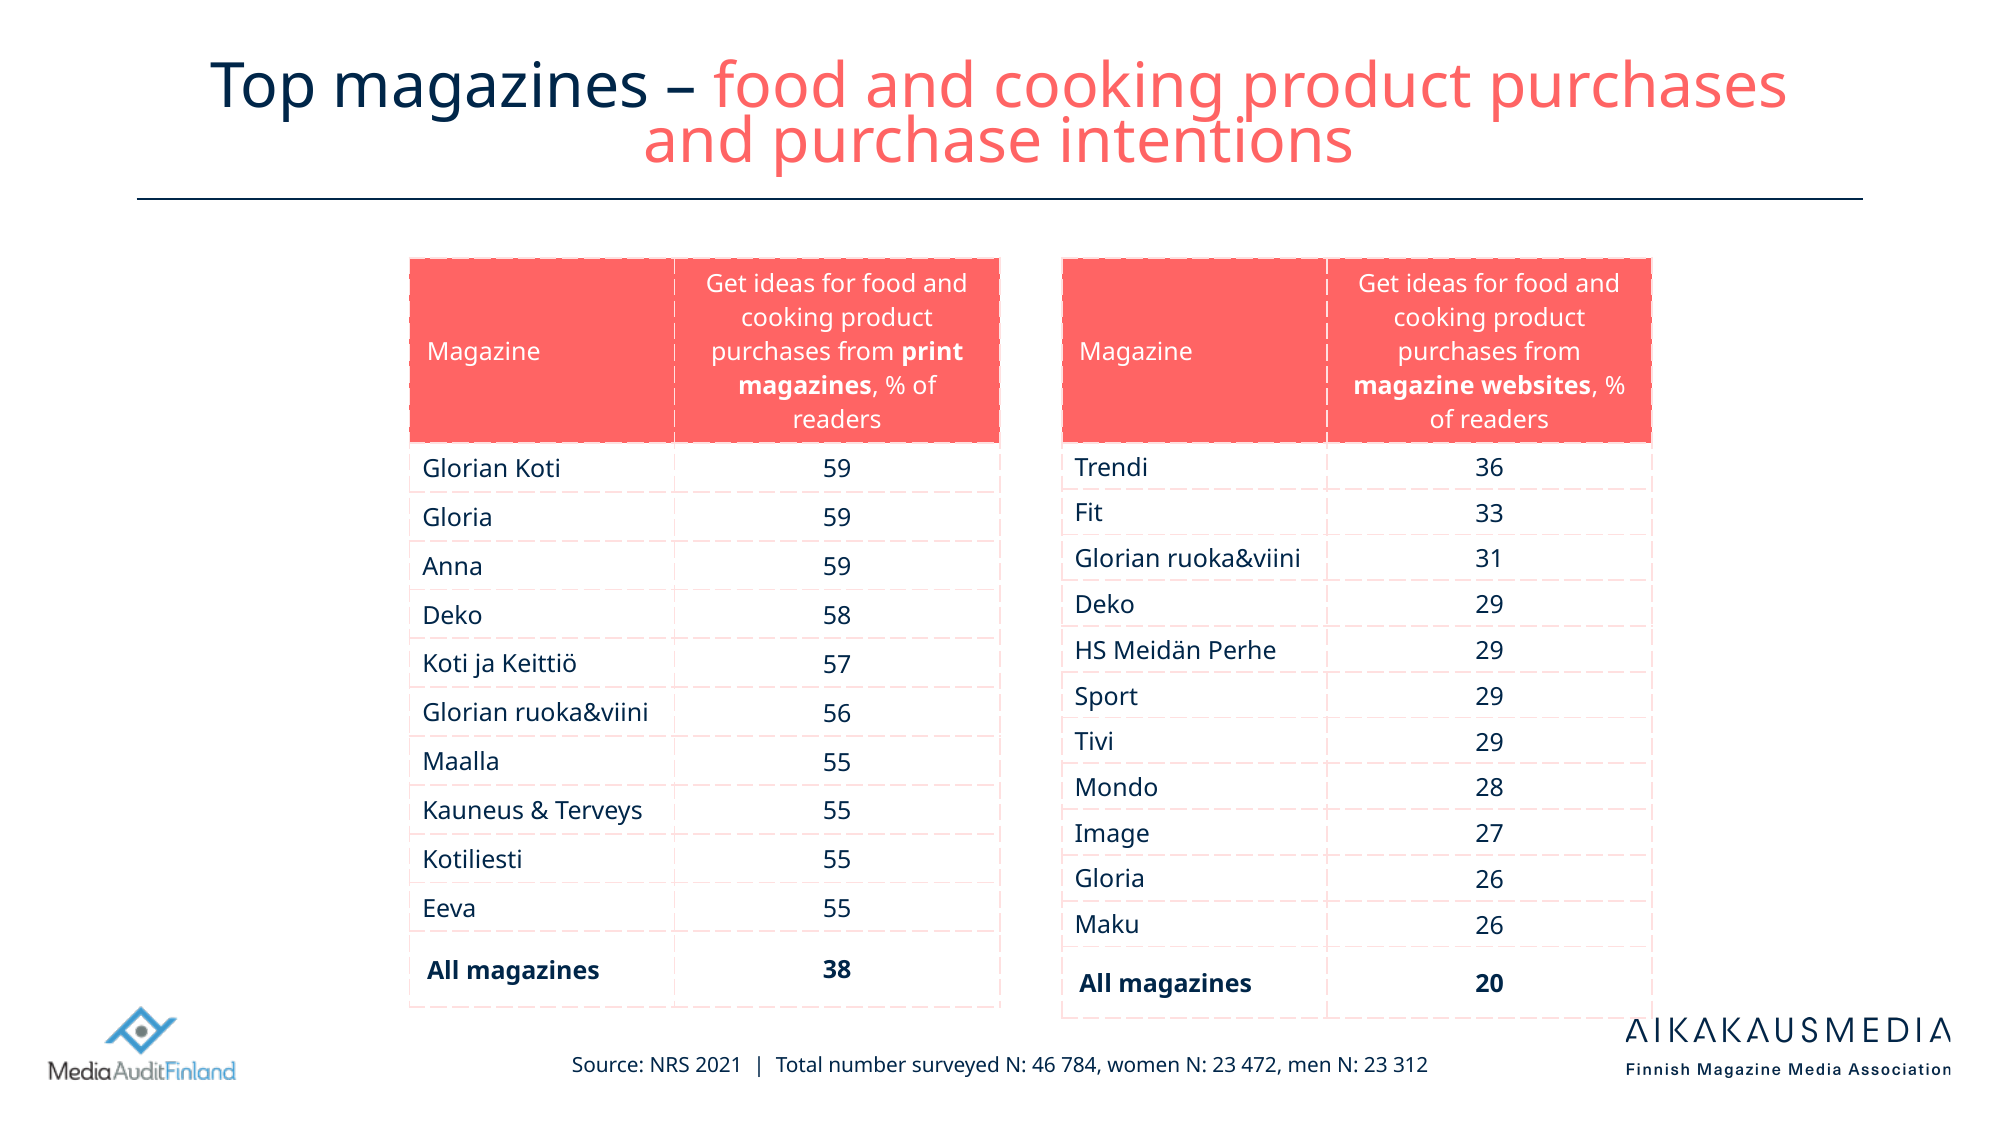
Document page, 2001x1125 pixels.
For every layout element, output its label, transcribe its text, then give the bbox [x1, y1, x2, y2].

table_cell 27 [1327, 809, 1652, 855]
table_cell 29 [1327, 718, 1652, 763]
table_cell Deko [409, 589, 675, 638]
table_cell 57 [675, 638, 1000, 687]
table_cell Sport [1062, 672, 1327, 718]
table_cell Anna [409, 541, 675, 589]
table_cell 31 [1327, 535, 1652, 580]
table_cell 29 [1327, 580, 1652, 626]
table_cell Maku [1062, 901, 1327, 946]
table_cell 29 [1327, 672, 1652, 718]
table_cell Fit [1062, 489, 1327, 535]
picture [32, 995, 250, 1097]
table_cell Glorian Koti [409, 443, 675, 492]
text_box Source: NRS 2021 | Total number surveyed N: 46 784, women N: 23 472, men N: 23 312 [557, 1044, 1443, 1085]
table_cell 55 [675, 736, 1000, 785]
table_cell 55 [675, 883, 1000, 931]
table_cell Glorian ruoka&viini [409, 687, 675, 736]
table_header Get ideas for food and cooking product purchases from print magazines, % of readers [675, 258, 1000, 443]
table_header Magazine [1062, 258, 1327, 443]
table_cell Eeva [409, 883, 675, 931]
table_cell Glorian ruoka&viini [1062, 535, 1327, 580]
title Top magazines – food and cooking product purchases and purchase intentions [137, 58, 1863, 183]
table_cell 36 [1327, 443, 1652, 489]
table_cell 56 [675, 687, 1000, 736]
table_cell Kauneus & Terveys [409, 785, 675, 834]
table_cell Trendi [1062, 443, 1327, 489]
table_cell 28 [1327, 763, 1652, 809]
table_cell Mondo [1062, 763, 1327, 809]
table_cell Maalla [409, 736, 675, 785]
table_cell 33 [1327, 489, 1652, 535]
table_cell 59 [675, 492, 1000, 541]
table_cell 55 [675, 785, 1000, 834]
table_cell 26 [1327, 901, 1652, 946]
table_header Get ideas for food and cooking product purchases from magazine websites, % of readers [1327, 258, 1652, 443]
table_cell Image [1062, 809, 1327, 855]
table_cell HS Meidän Perhe [1062, 626, 1327, 672]
table_cell 55 [675, 834, 1000, 883]
table_cell 58 [675, 589, 1000, 638]
table_cell 59 [675, 541, 1000, 589]
table_cell All magazines [409, 931, 675, 1007]
table_header Magazine [409, 258, 675, 443]
table_cell 59 [675, 443, 1000, 492]
table_cell All magazines [1062, 946, 1327, 1018]
table_cell Tivi [1062, 718, 1327, 763]
table_cell Gloria [409, 492, 675, 541]
table_cell Gloria [1062, 855, 1327, 901]
table_cell 26 [1327, 855, 1652, 901]
table_cell 20 [1327, 946, 1652, 1018]
table_cell Koti ja Keittiö [409, 638, 675, 687]
table_cell 29 [1327, 626, 1652, 672]
table_cell Kotiliesti [409, 834, 675, 883]
table_cell 38 [675, 931, 1000, 1007]
table_cell Deko [1062, 580, 1327, 626]
